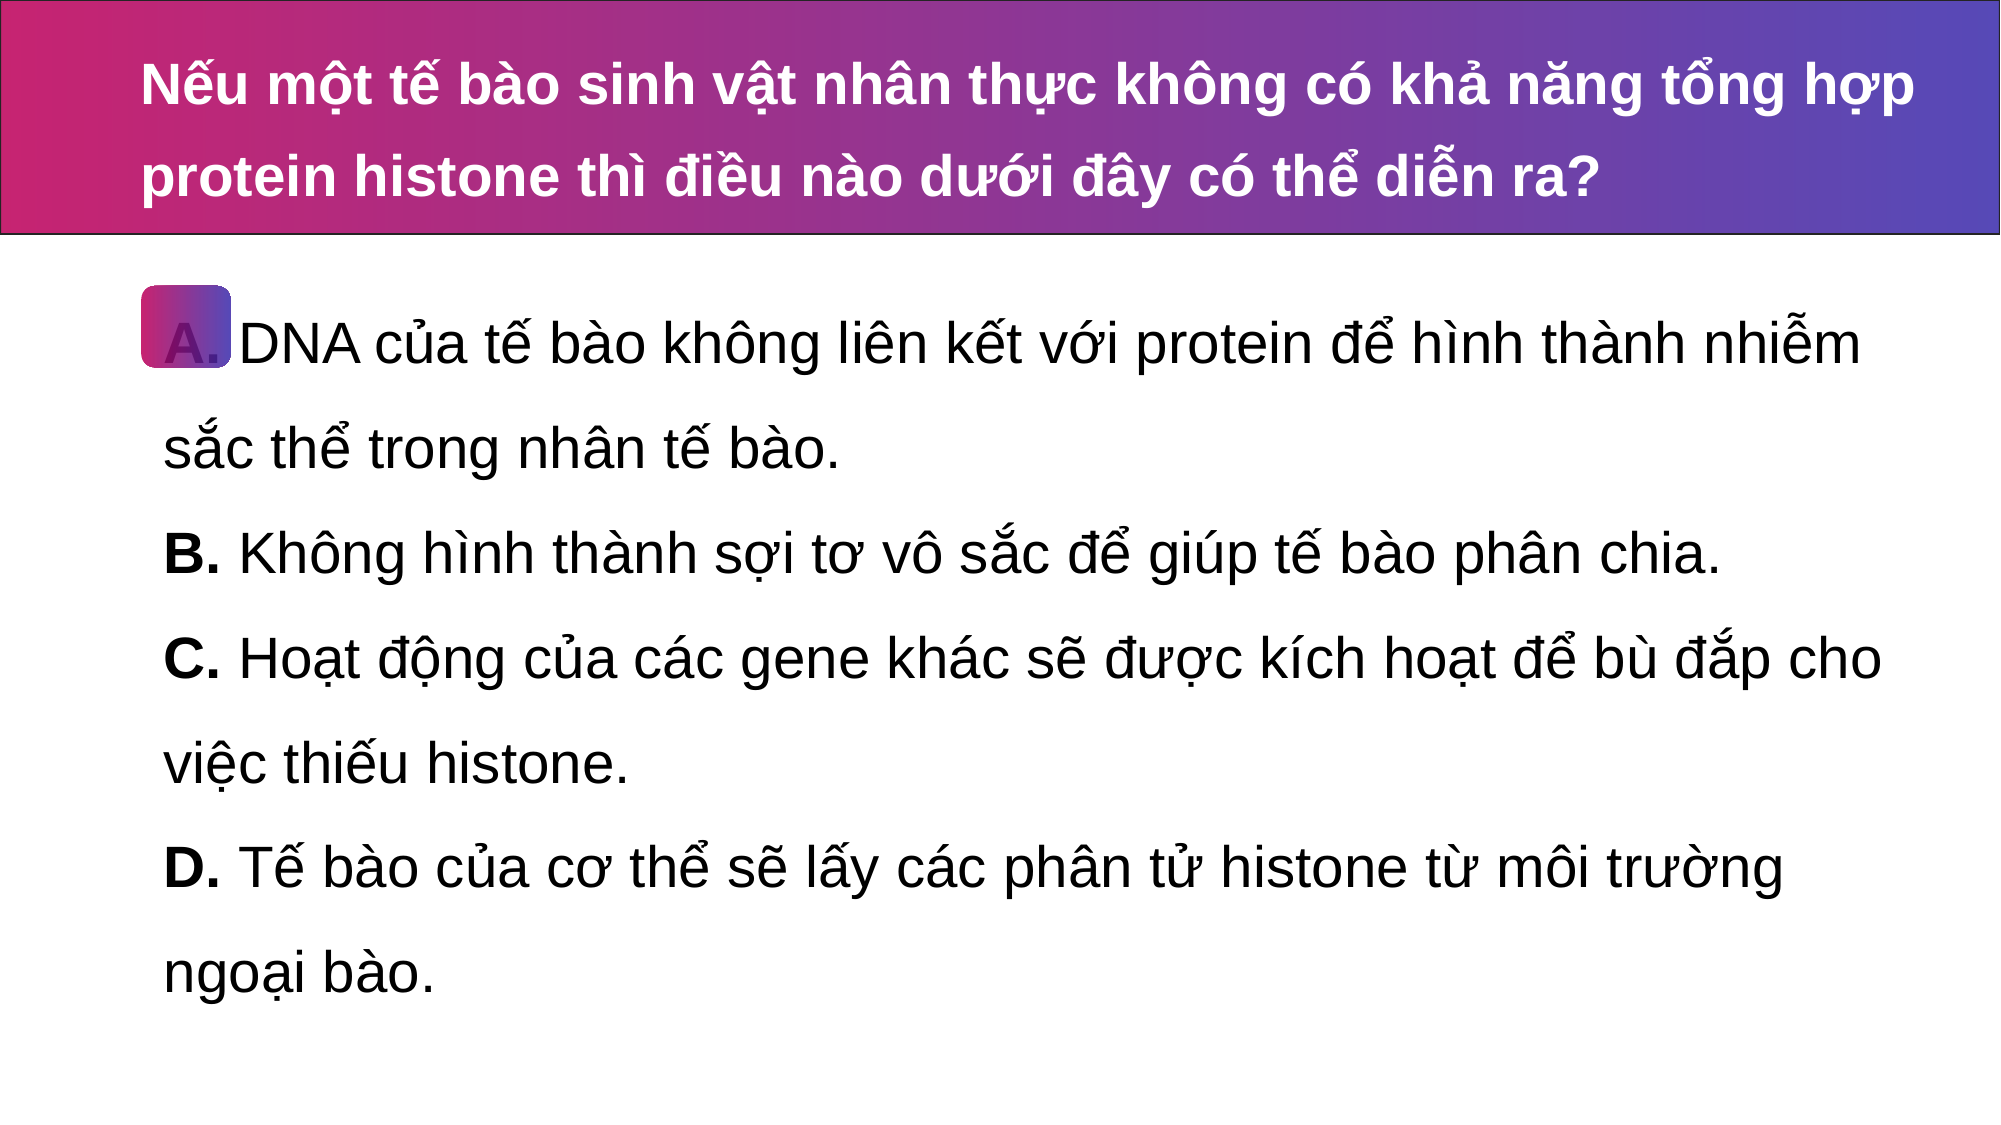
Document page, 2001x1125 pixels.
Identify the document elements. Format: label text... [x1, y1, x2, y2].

text_box Nếu một tế bào sinh vật nhân thực không có khả năng tổng hợp protein histone thì điều nào dưới đây có thể diễn ra? [125, 18, 1953, 215]
text_box A. DNA của tế bào không liên kết với protein để hình thành nhiễm sắc thể trong nhân tế bào. B. Không hình thành sợi tơ vô sắc để giúp tế bào phân chia. C. Hoạt động của các gene khác sẽ được kích hoạt để bù đắp cho việc thiếu histone. D. Tế bào của cơ thể sẽ lấy các phân tử histone từ môi trường ngoại bào. [148, 262, 1930, 1012]
text_box [140, 284, 232, 369]
text_box [0, 0, 2000, 235]
